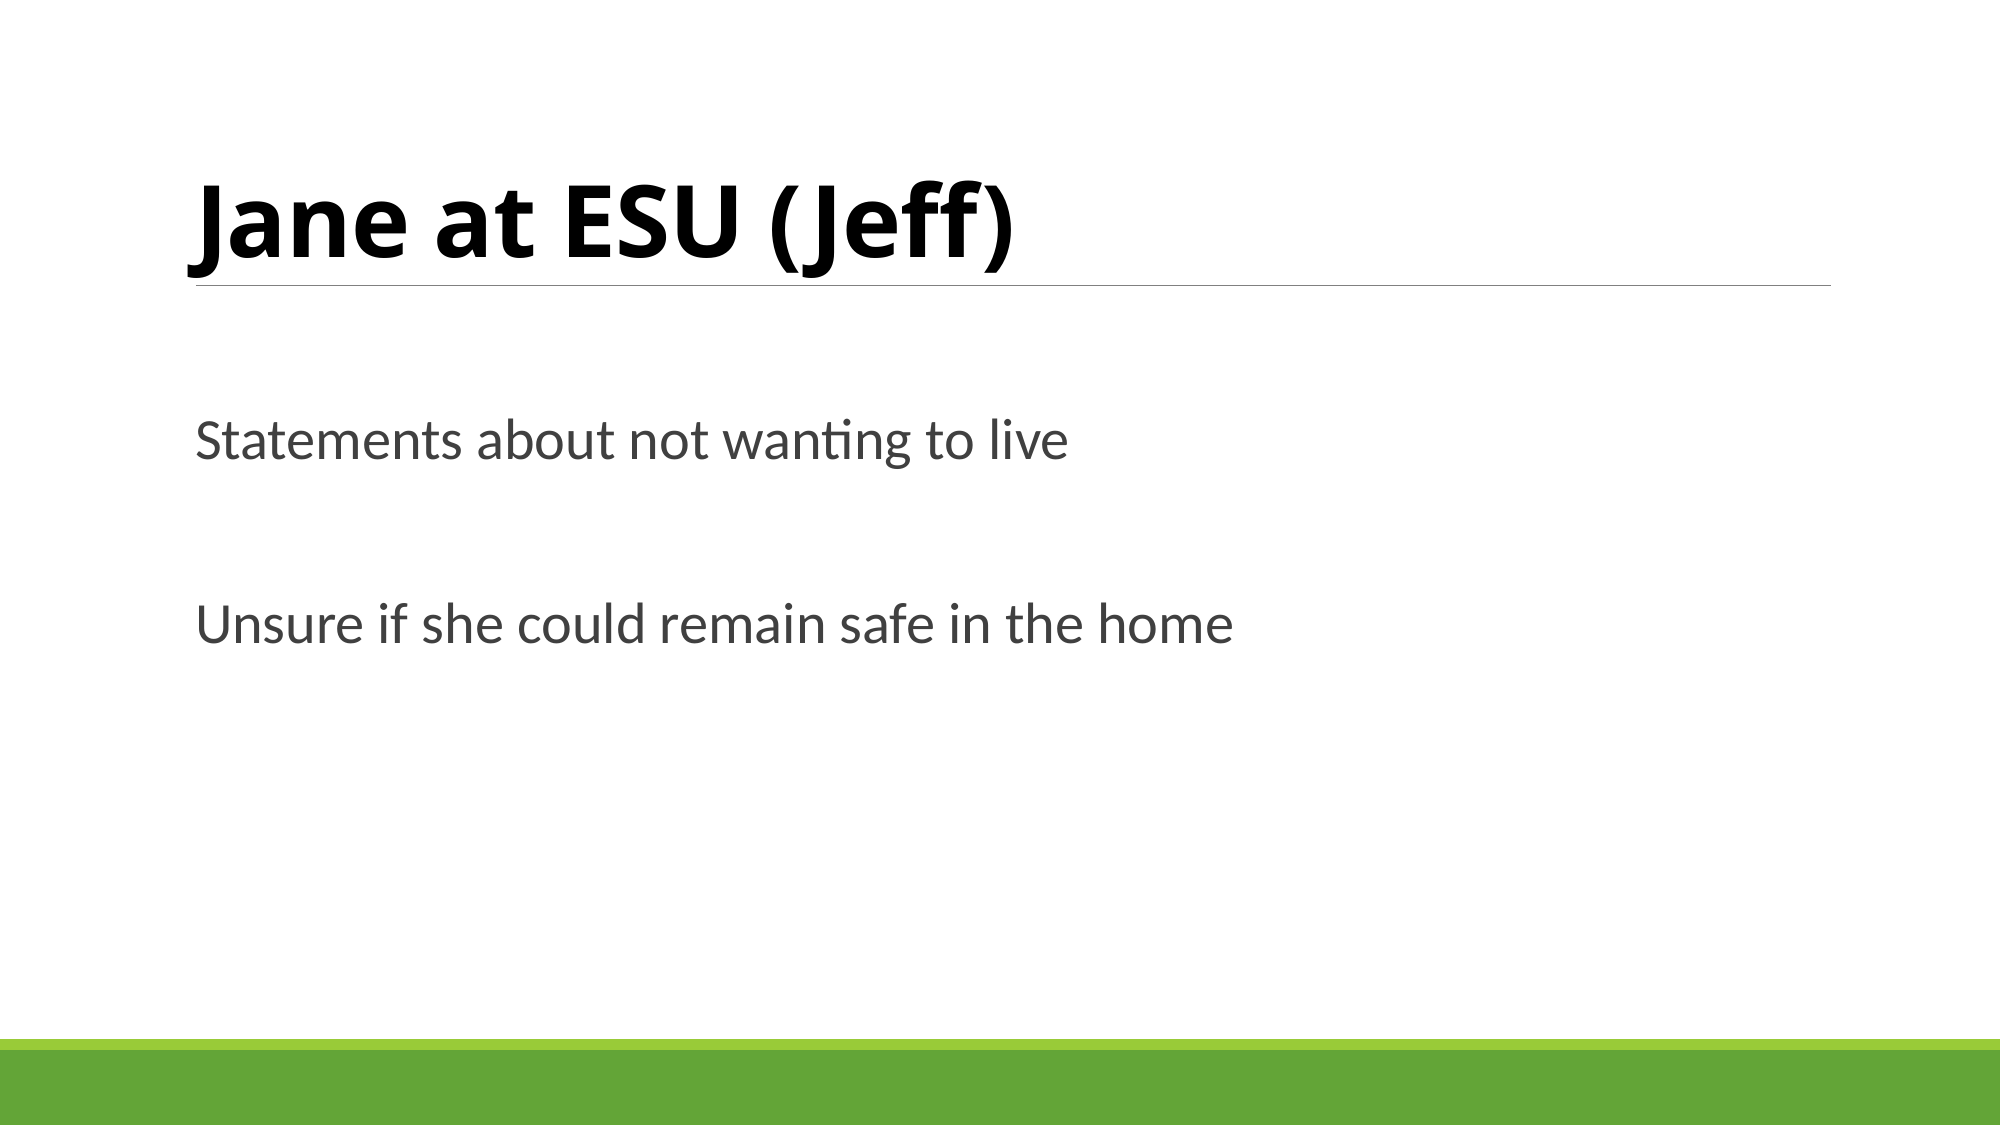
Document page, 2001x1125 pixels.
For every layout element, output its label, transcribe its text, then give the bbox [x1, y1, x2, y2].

title Jane at ESU (Jeff) [180, 47, 1830, 285]
list Statements about not wanting to live Unsure if she could remain safe in the home [180, 302, 1830, 963]
